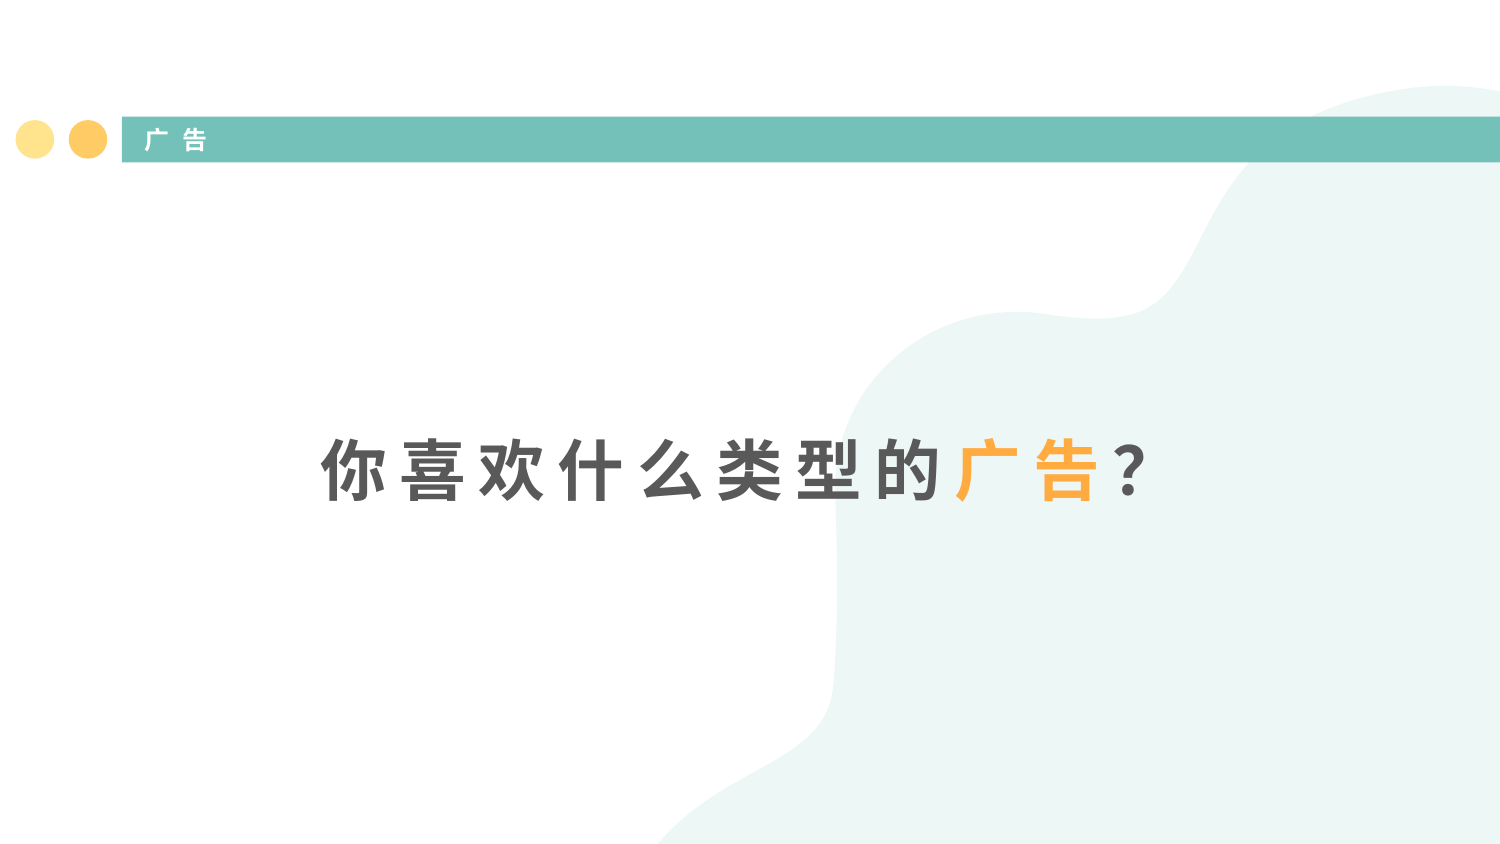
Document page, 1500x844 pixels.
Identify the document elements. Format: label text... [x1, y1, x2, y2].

text_box 你喜欢什么类型的广告？ [305, 421, 1195, 517]
title 广告 [129, 118, 952, 170]
